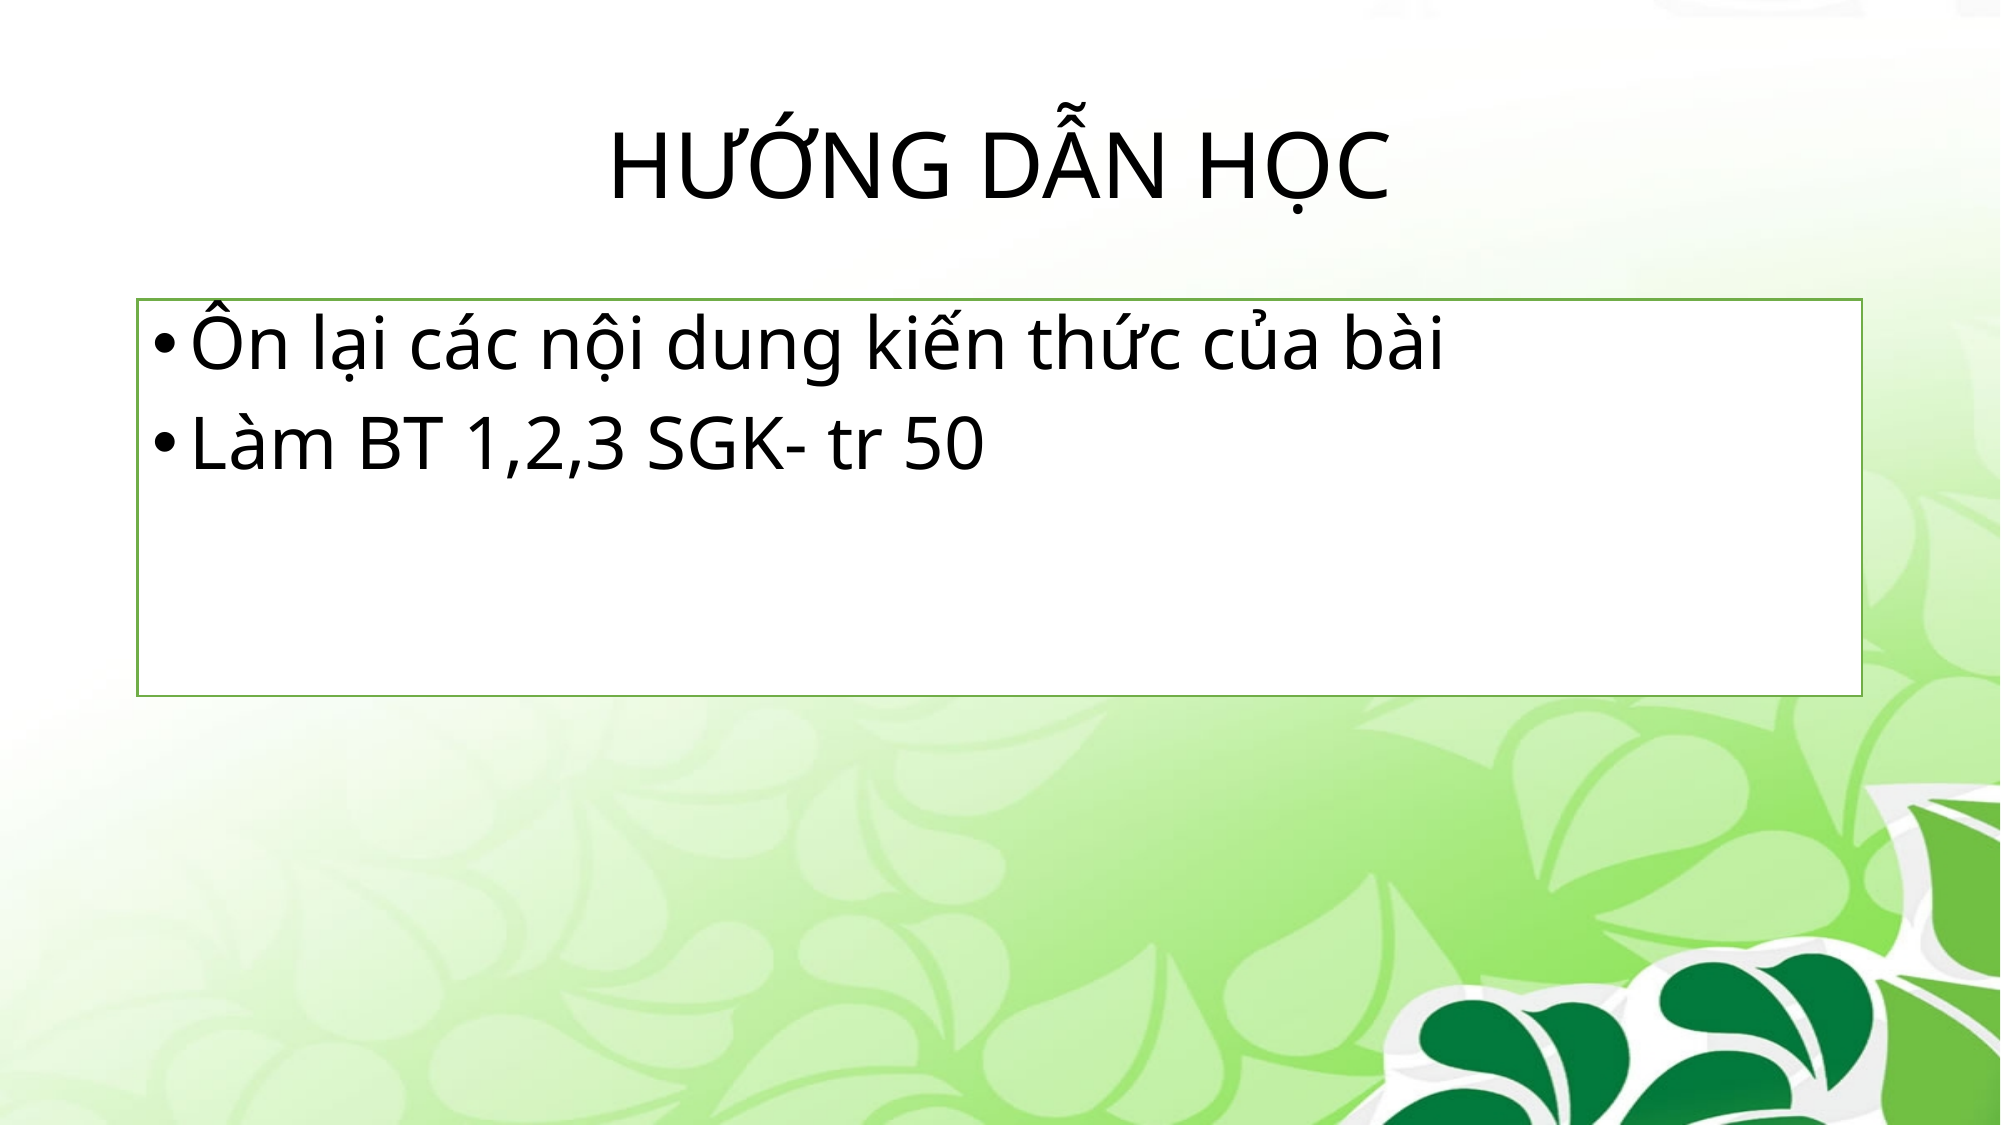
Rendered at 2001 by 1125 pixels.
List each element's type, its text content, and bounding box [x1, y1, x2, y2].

title HƯỚNG DẪN HỌC [137, 59, 1863, 278]
list Ôn lại các nội dung kiến thức của bài Làm BT 1,2,3 SGK- tr 50 [136, 298, 1863, 697]
picture [0, 0, 2001, 1125]
